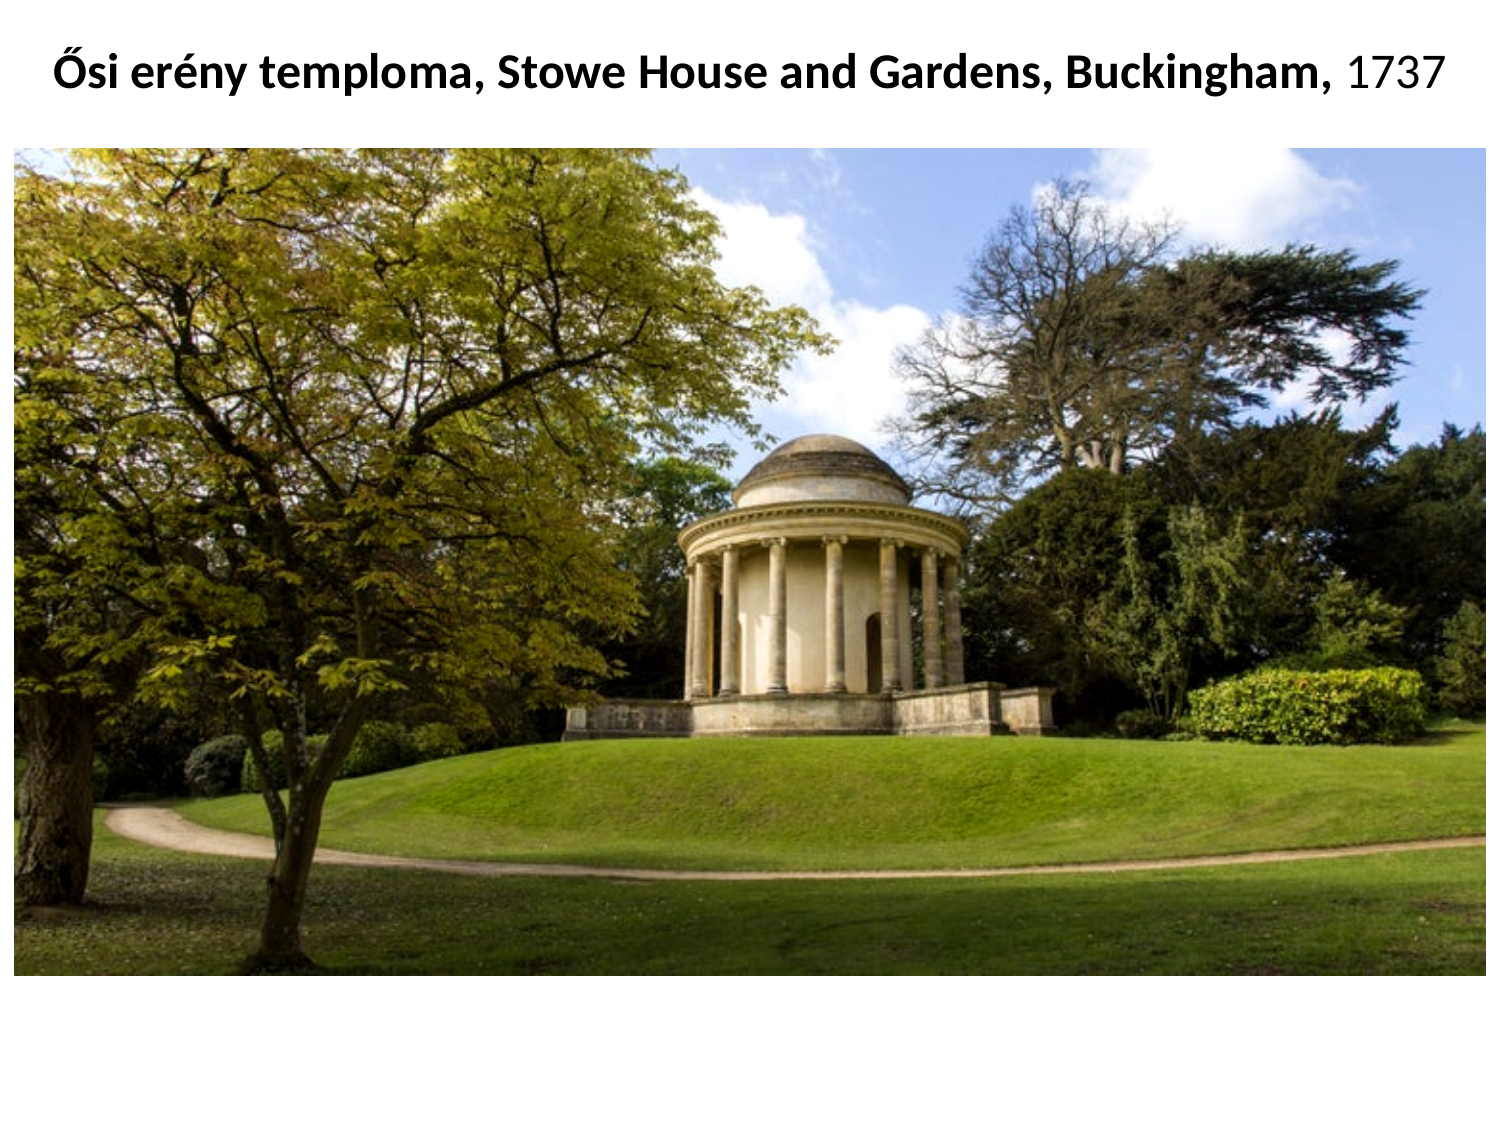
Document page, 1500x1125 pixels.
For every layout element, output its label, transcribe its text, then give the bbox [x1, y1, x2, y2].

picture [14, 148, 1486, 977]
text_box Ősi erény temploma, Stowe House and Gardens, Buckingham, 1737 [0, 30, 1500, 166]
